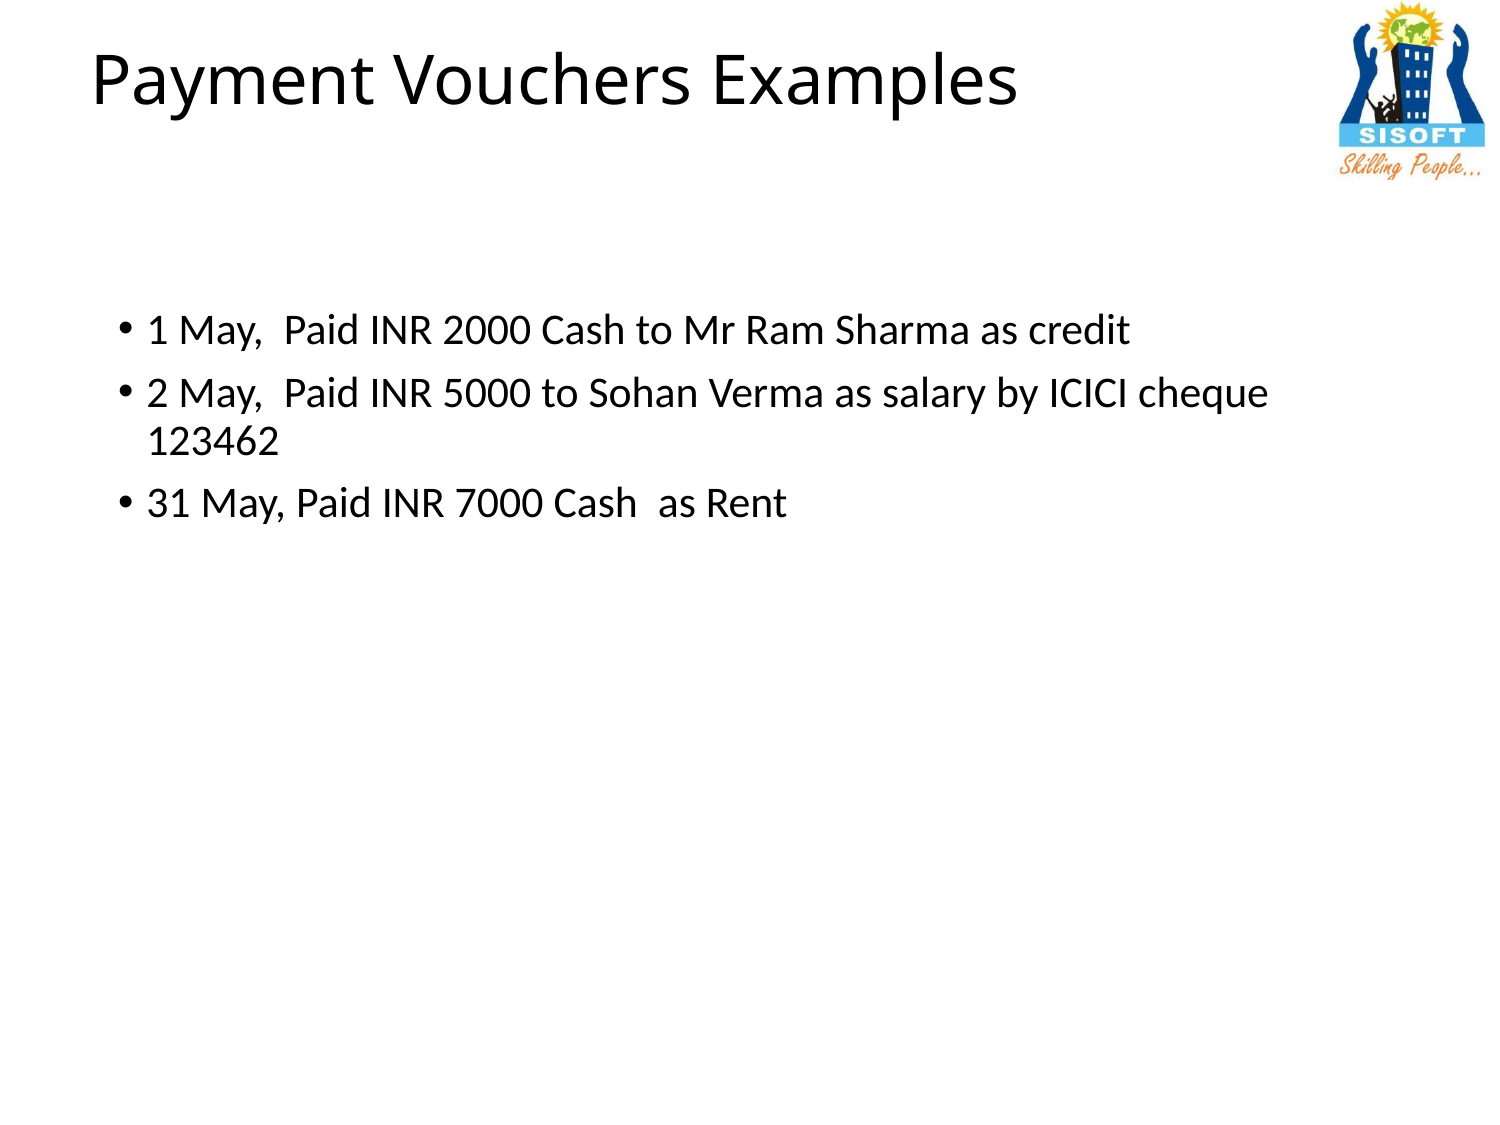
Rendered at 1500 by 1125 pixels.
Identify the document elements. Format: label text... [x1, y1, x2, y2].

list 1 May, Paid INR 2000 Cash to Mr Ram Sharma as credit 2 May, Paid INR 5000 to Sohan Verma as salary by ICICI cheque 123462 31 May, Paid INR 7000 Cash as Rent [103, 299, 1397, 1014]
title Payment Vouchers Examples [75, 37, 1369, 128]
picture [1321, 0, 1500, 180]
